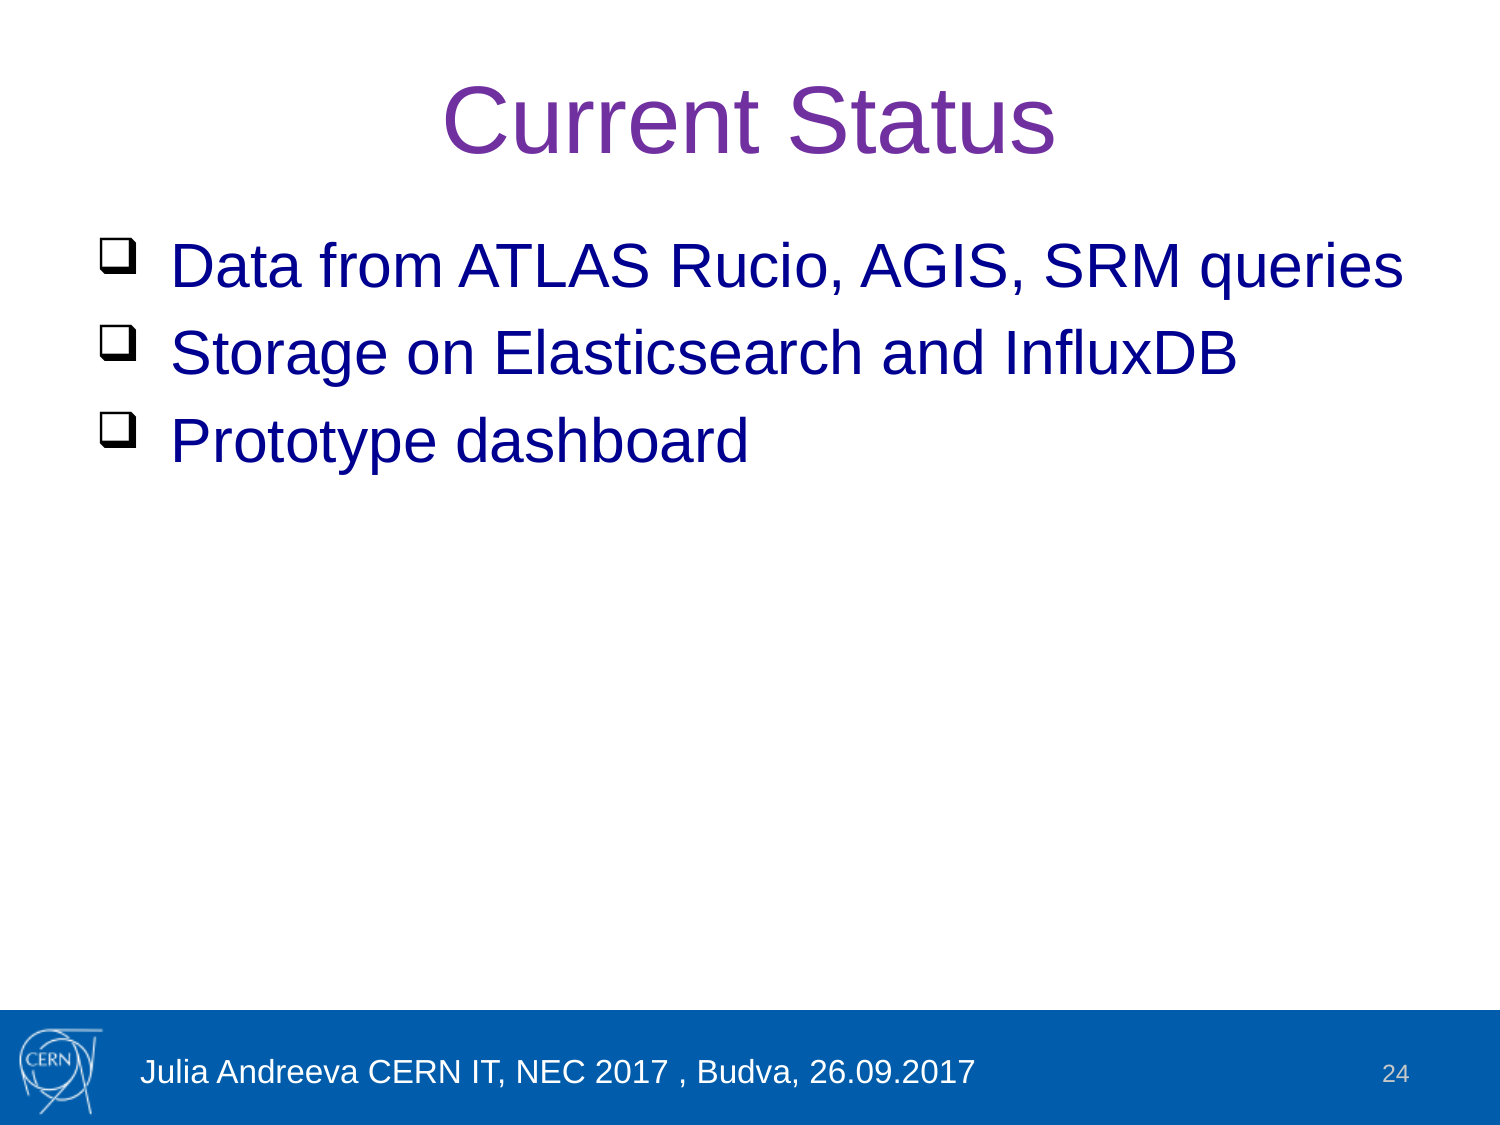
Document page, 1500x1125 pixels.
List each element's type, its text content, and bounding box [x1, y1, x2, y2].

title Current Status [75, 38, 1425, 193]
list Data from ATLAS Rucio, AGIS, SRM queries Storage on Elasticsearch and InfluxDB Prototype dashboard [75, 217, 1425, 919]
text_box Julia Andreeva CERN IT, NEC 2017 , Budva, 26.09.2017 [125, 1042, 1332, 1098]
slide_number 24 [1342, 1042, 1425, 1103]
